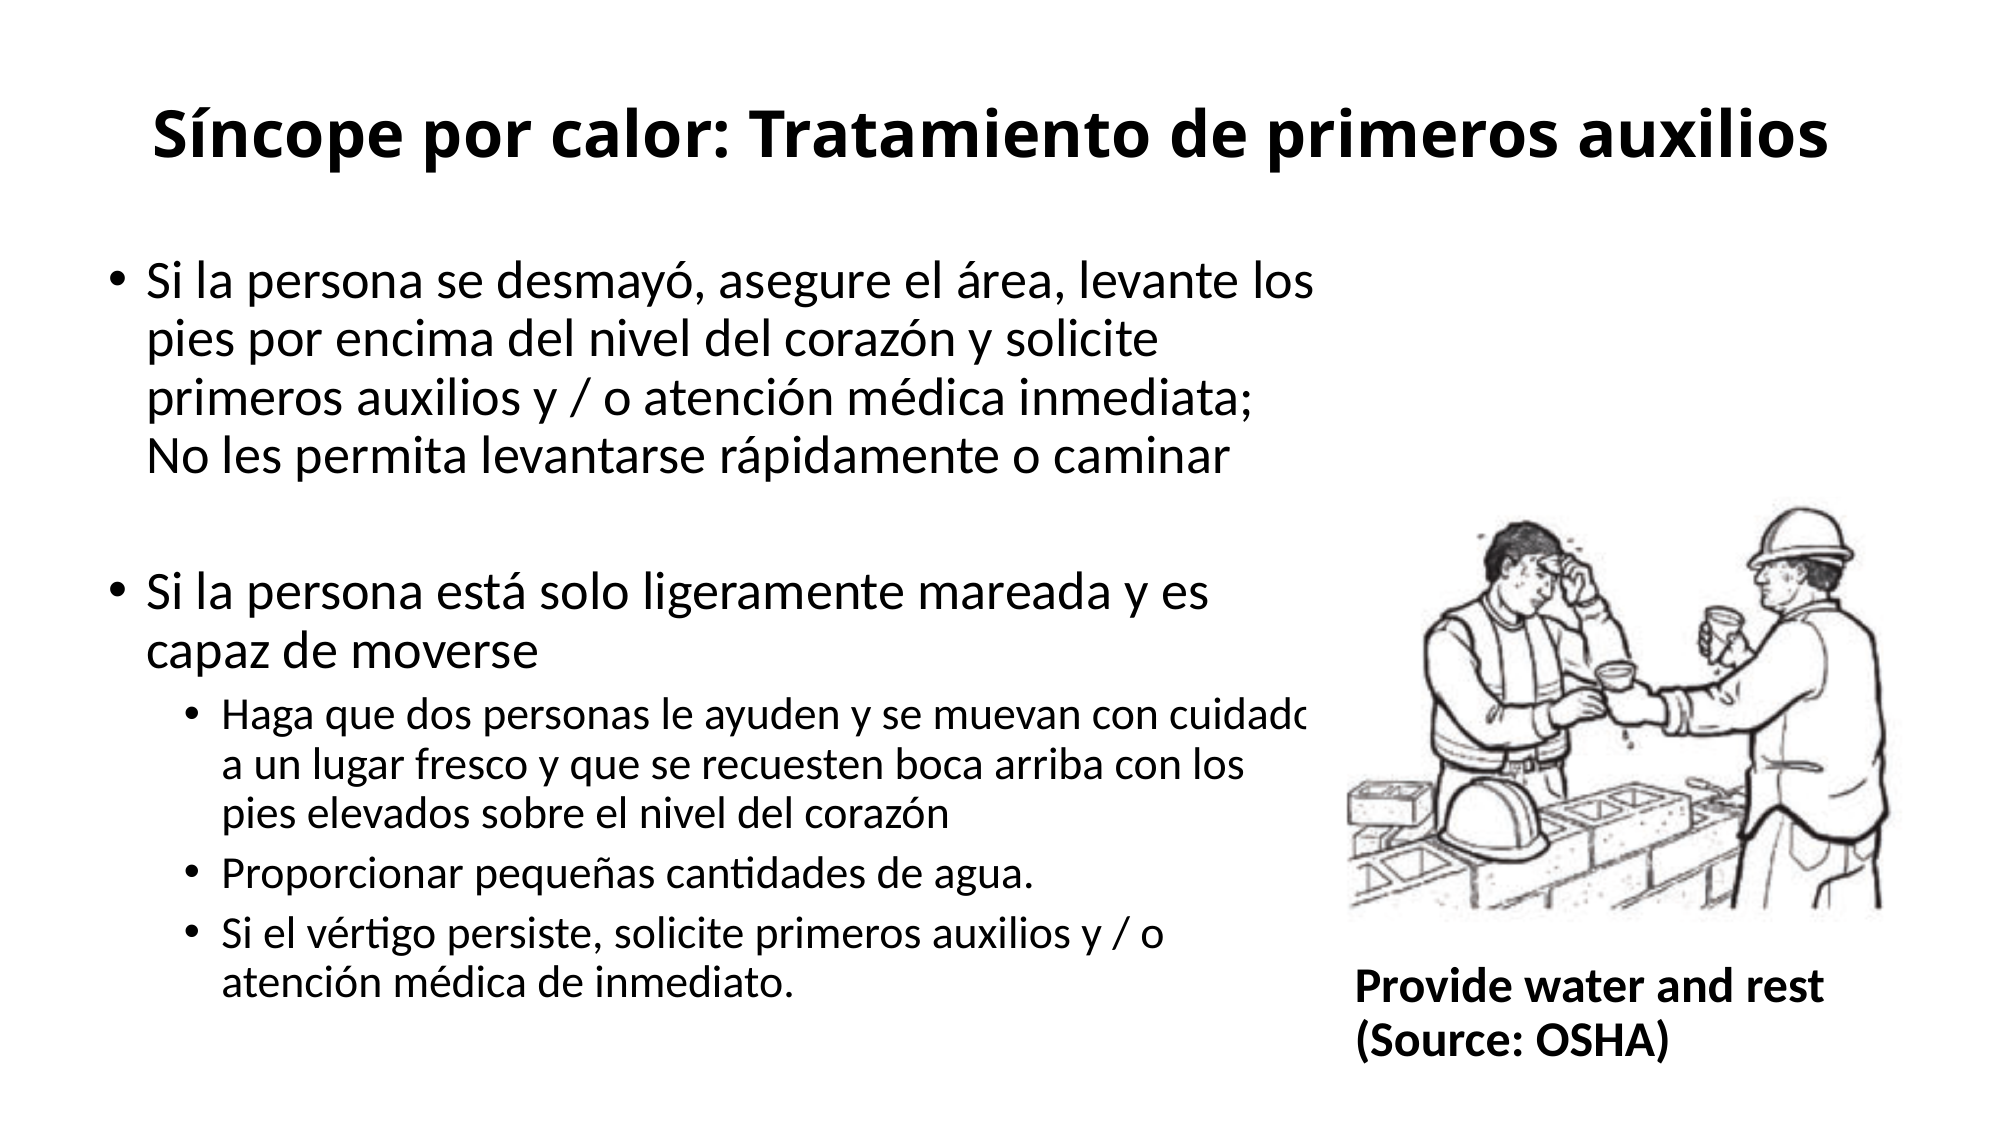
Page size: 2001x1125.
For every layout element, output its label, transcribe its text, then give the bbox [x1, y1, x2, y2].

list Si la persona se desmayó, asegure el área, levante los pies por encima del nivel del corazón y solicite primeros auxilios y / o atención médica inmediata; No les permita levantarse rápidamente o caminar Si la persona está solo ligeramente mareada y es capaz de moverse Haga que dos personas le ayuden y se muevan con cuidado a un lugar fresco y que se recuesten boca arriba con los pies elevados sobre el nivel del corazón Proporcionar pequeñas cantidades de agua. Si el vértigo persiste, solicite primeros auxilios y / o atención médica de inmediato. [93, 243, 1340, 1093]
title Síncope por calor: Tratamiento de primeros auxilios [137, 78, 1863, 194]
picture [1307, 482, 1393, 939]
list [1393, 391, 1854, 1029]
list Provide water and rest (Source: OSHA) [1339, 939, 1963, 1075]
picture [1854, 482, 1942, 939]
